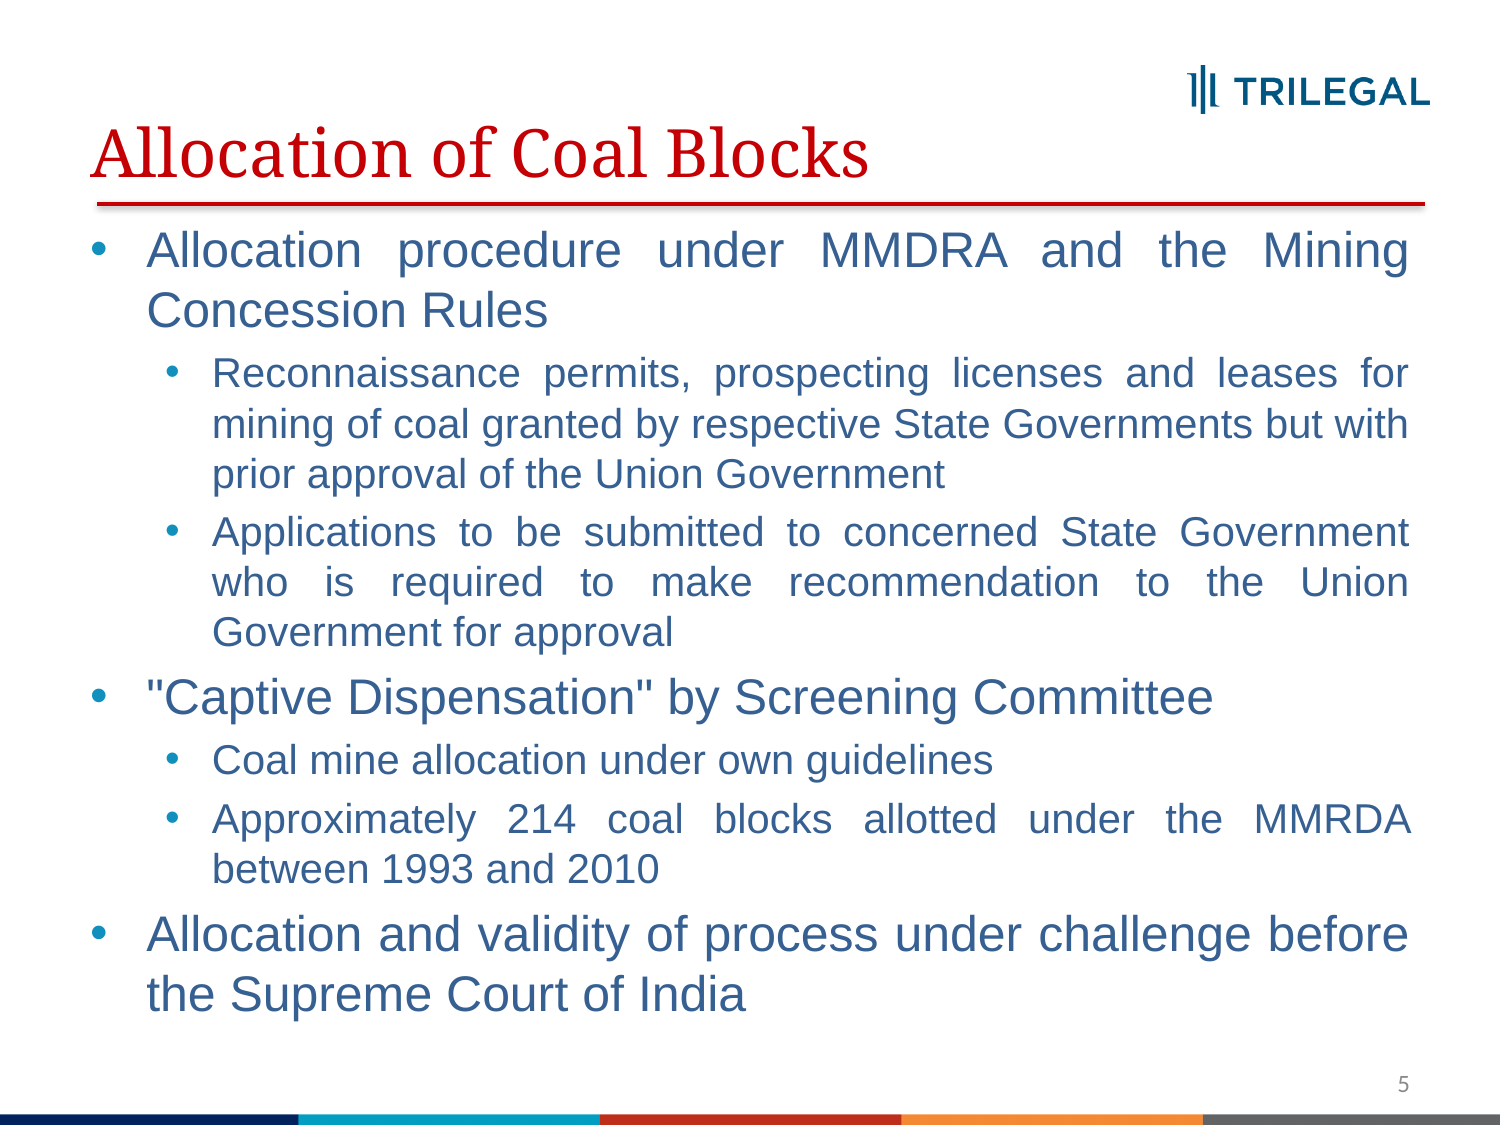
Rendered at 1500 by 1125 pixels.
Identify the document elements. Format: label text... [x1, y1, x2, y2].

list Allocation procedure under MMDRA and the Mining Concession Rules Reconnaissance permits, prospecting licenses and leases for mining of coal granted by respective State Governments but with prior approval of the Union Government Applications to be submitted to concerned State Government who is required to make recommendation to the Union Government for approval "Captive Dispensation" by Screening Committee Coal mine allocation under own guidelines Approximately 214 coal blocks allotted under the MMRDA between 1993 and 2010 Allocation and validity of process under challenge before the Supreme Court of India [75, 210, 1425, 1088]
picture [0, 1088, 1500, 1125]
picture [1187, 65, 1200, 91]
picture [1266, 83, 1278, 91]
picture [1206, 65, 1430, 100]
slide_number 5 [1074, 1061, 1425, 1103]
title Allocation of Coal Blocks [75, 91, 1425, 210]
picture [1425, 105, 1430, 114]
